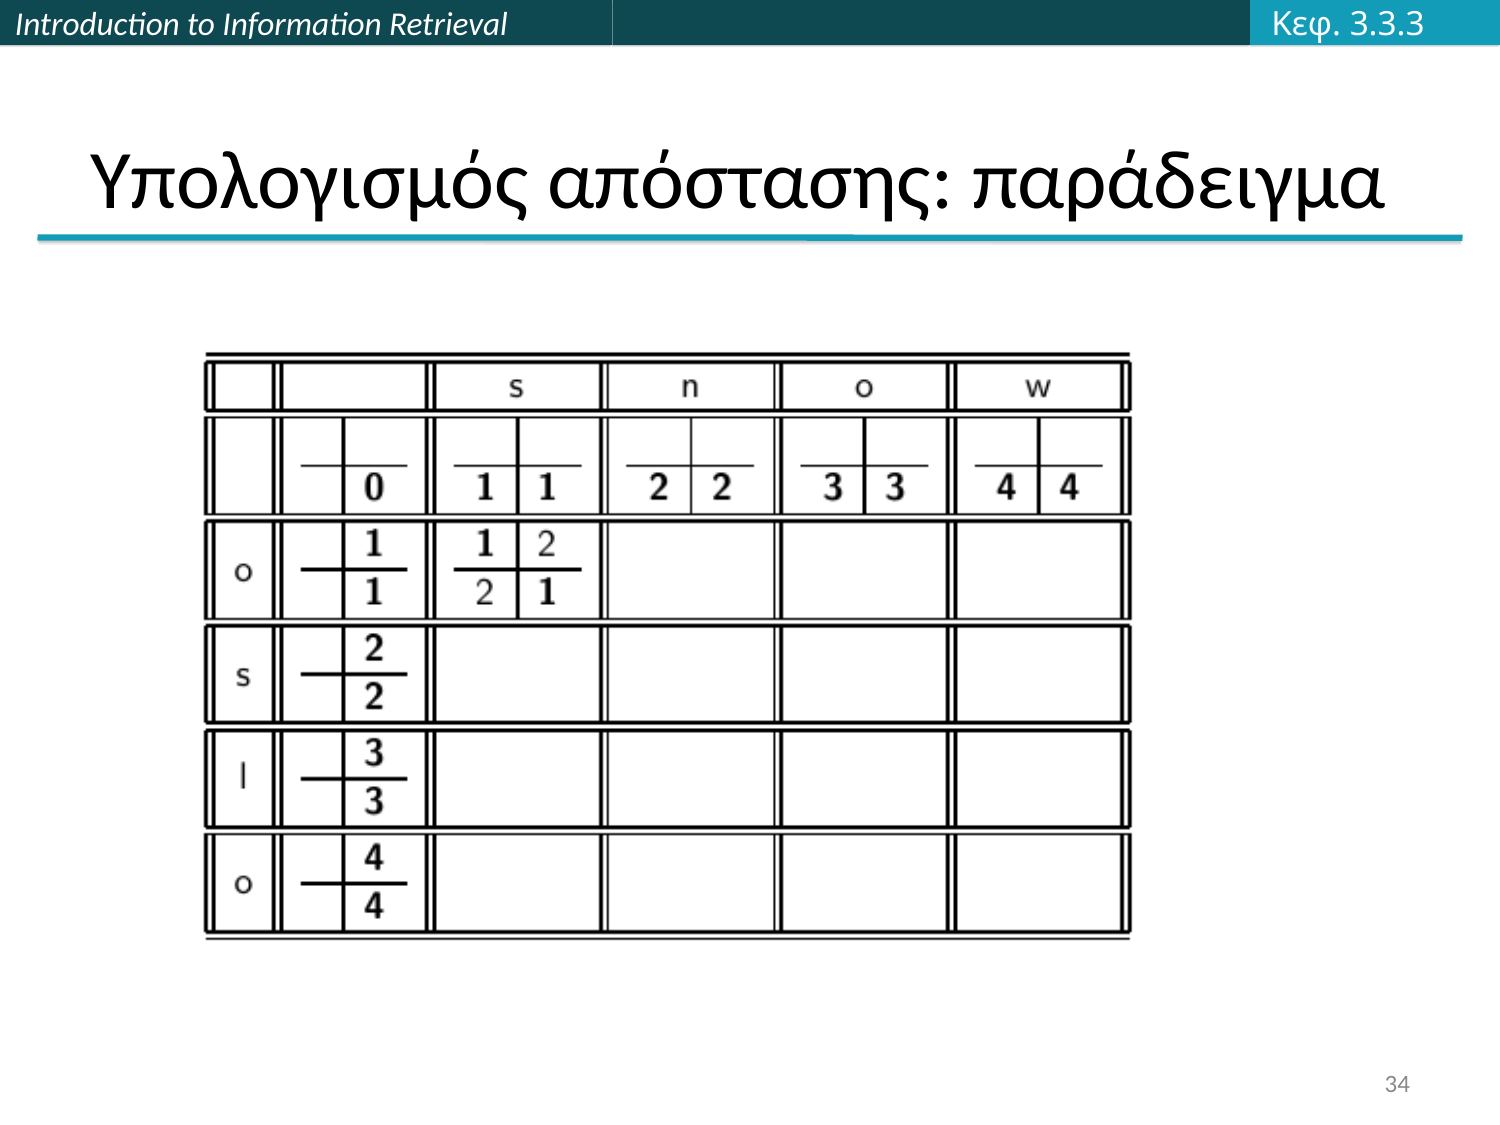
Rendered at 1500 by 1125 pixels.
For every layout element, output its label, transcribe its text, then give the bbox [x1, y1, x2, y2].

picture [187, 349, 1138, 948]
slide_number 34 [1074, 1062, 1425, 1103]
text_box Κεφ. 3.3.3 [1256, 0, 1440, 50]
title Υπολογισμός απόστασης: παράδειγμα [74, 44, 1426, 233]
